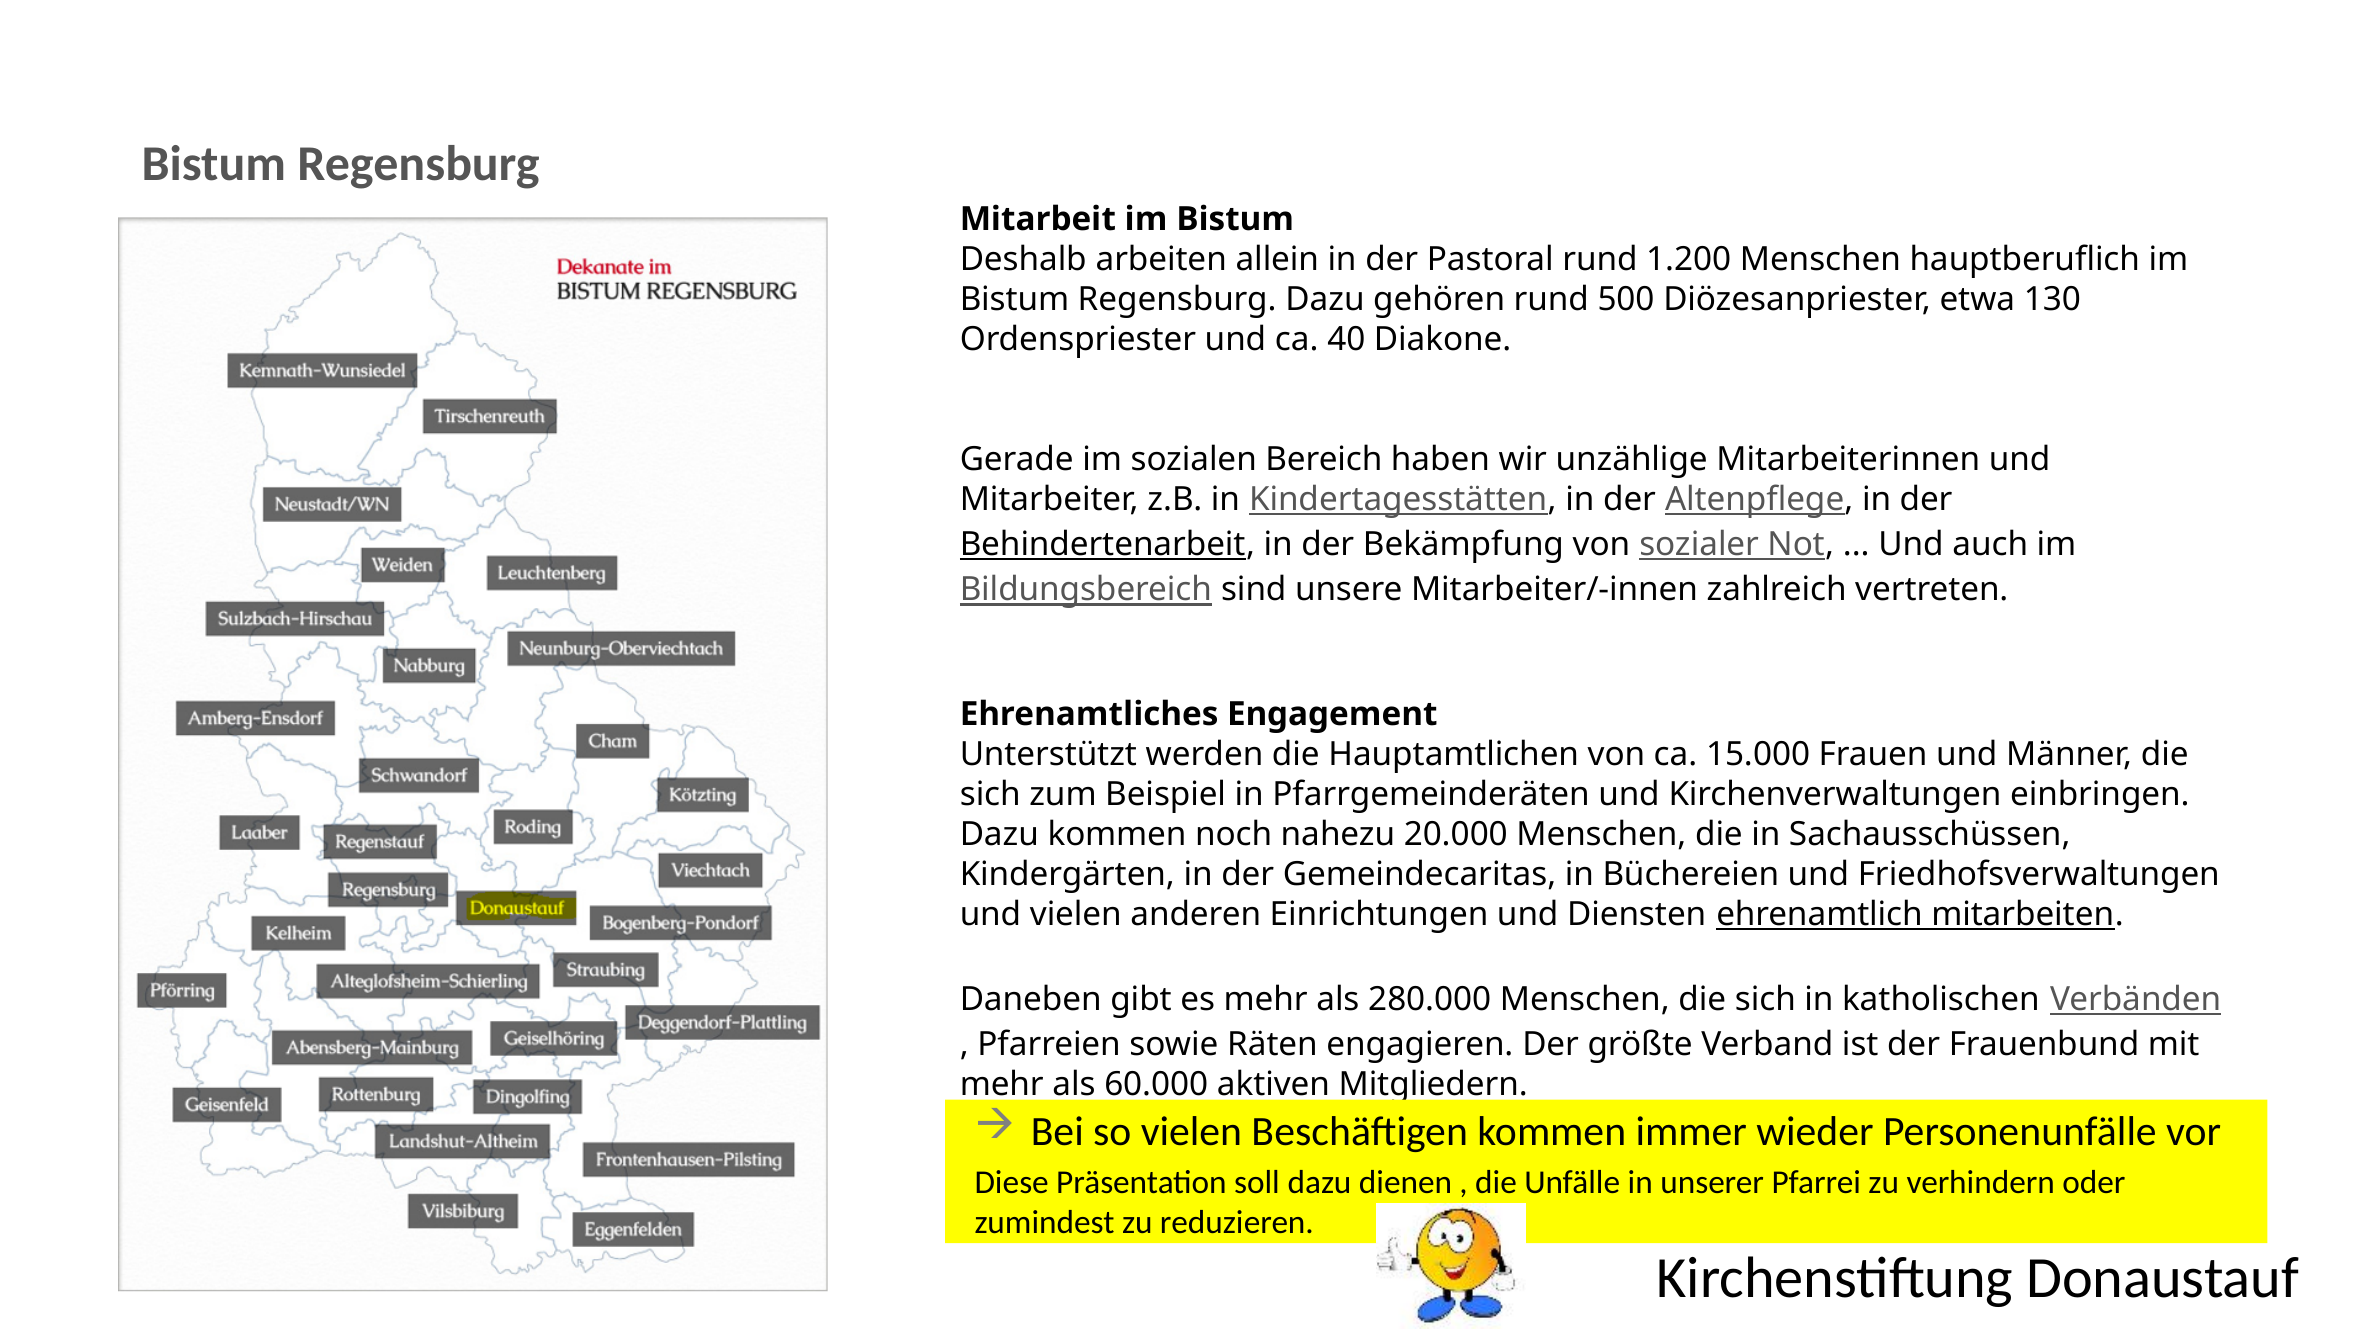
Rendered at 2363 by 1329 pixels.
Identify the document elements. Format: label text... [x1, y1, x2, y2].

picture [1375, 1203, 1526, 1329]
text_box Bei so vielen Beschäftigen kommen immer wieder Personenunfälle vor Diese Präsentation soll dazu dienen , die Unfälle in unserer Pfarrei zu verhindern oder zumindest zu reduzieren. [945, 1099, 2268, 1244]
picture [117, 215, 829, 1295]
text_box Kirchenstiftung Donaustauf [1641, 1231, 2363, 1329]
text_box Mitarbeit im Bistum Deshalb arbeiten allein in der Pastoral rund 1.200 Menschen hauptberuflich im Bistum Regensburg. Dazu gehören rund 500 Diözesanpriester, etwa 130 Ordenspriester und ca. 40 Diakone. Gerade im sozialen Bereich haben wir unzählige Mitarbeiterinnen und Mitarbeiter, z.B. in Kindertagesstätten, in der Altenpflege, in der Behindertenarbeit, in der Bekämpfung von sozialer Not, ... Und auch im Bildungsbereich sind unsere Mitarbeiter/-innen zahlreich vertreten. Ehrenamtliches Engagement Unterstützt werden die Hauptamtlichen von ca. 15.000 Frauen und Männer, die sich zum Beispiel in Pfarrgemeinderäten und Kirchenverwaltungen einbringen. Dazu kommen noch nahezu 20.000 Menschen, die in Sachausschüssen, Kindergärten, in der Gemeindecaritas, in Büchereien und Friedhofsverwaltungen und vielen anderen Einrichtungen und Diensten ehrenamtlich mitarbeiten. Daneben gibt es mehr als 280.000 Menschen, die sich in katholischen Verbänden, Pfarreien sowie Räten engagieren. Der größte Verband ist der Frauenbund mit mehr als 60.000 aktiven Mitgliedern. [944, 189, 2245, 618]
text_box Bistum Regensburg [141, 121, 1146, 190]
